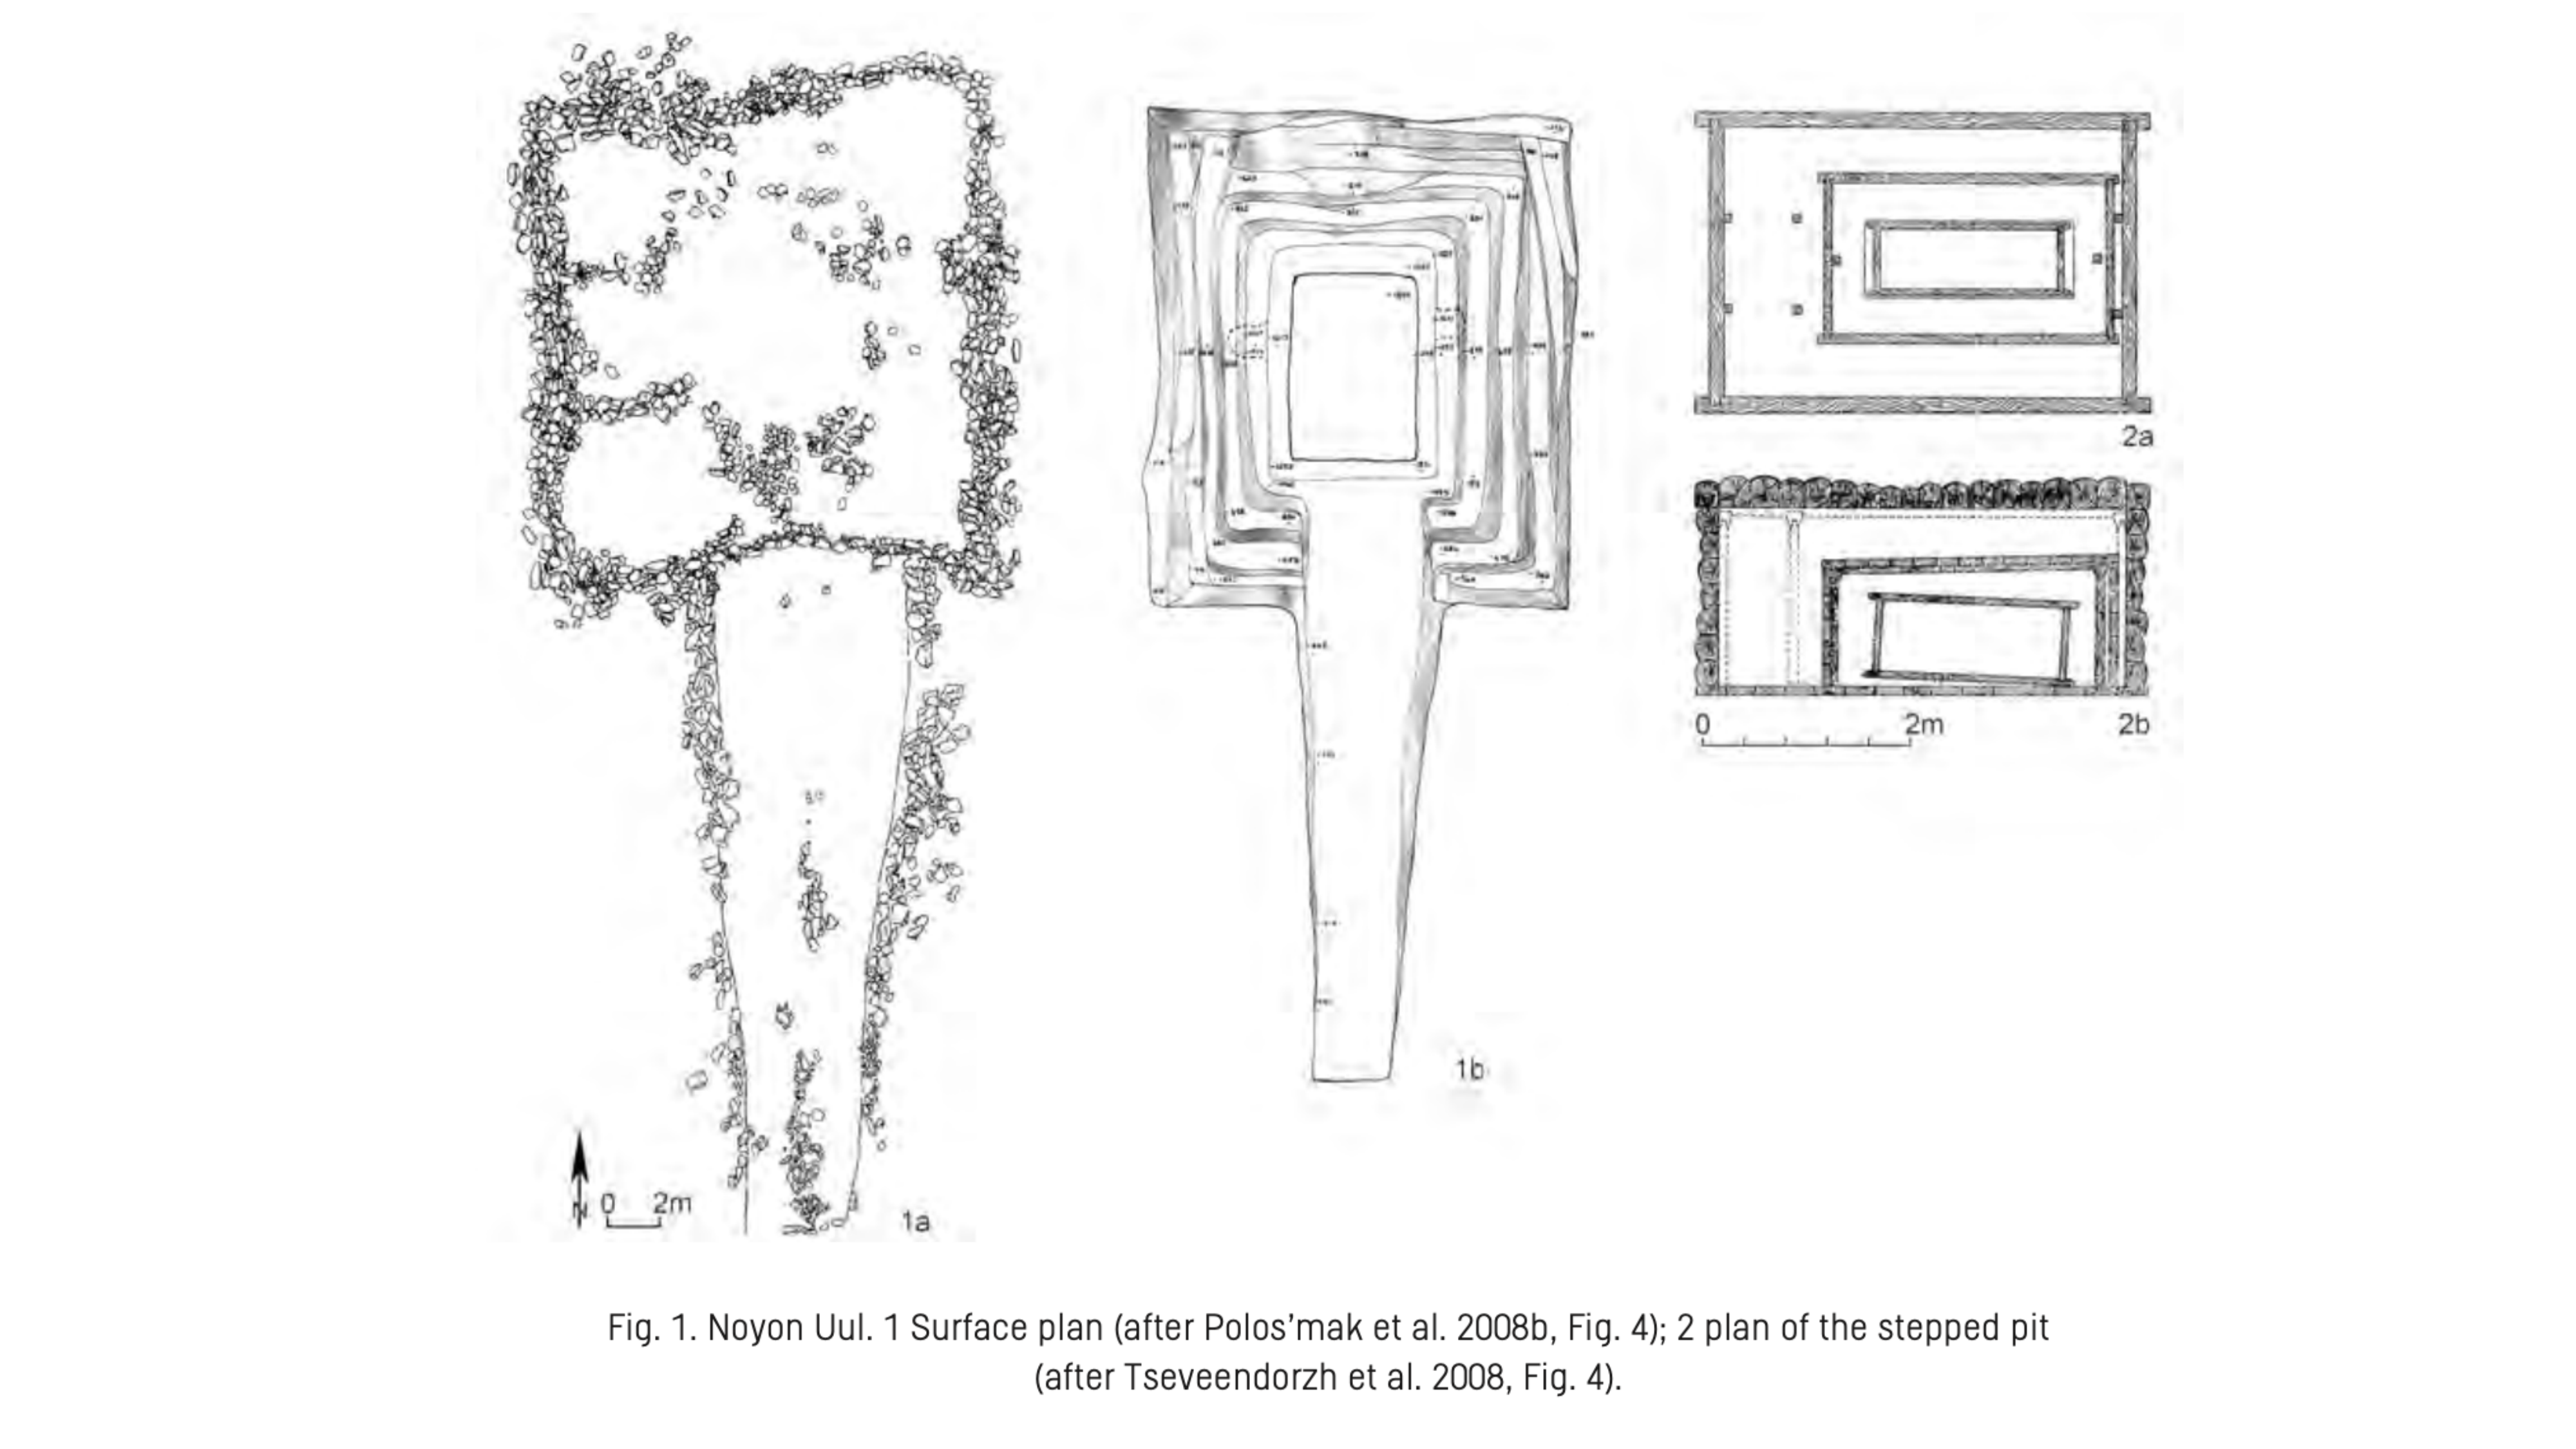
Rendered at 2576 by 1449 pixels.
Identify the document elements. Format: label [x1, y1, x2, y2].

picture [406, 0, 2445, 1449]
